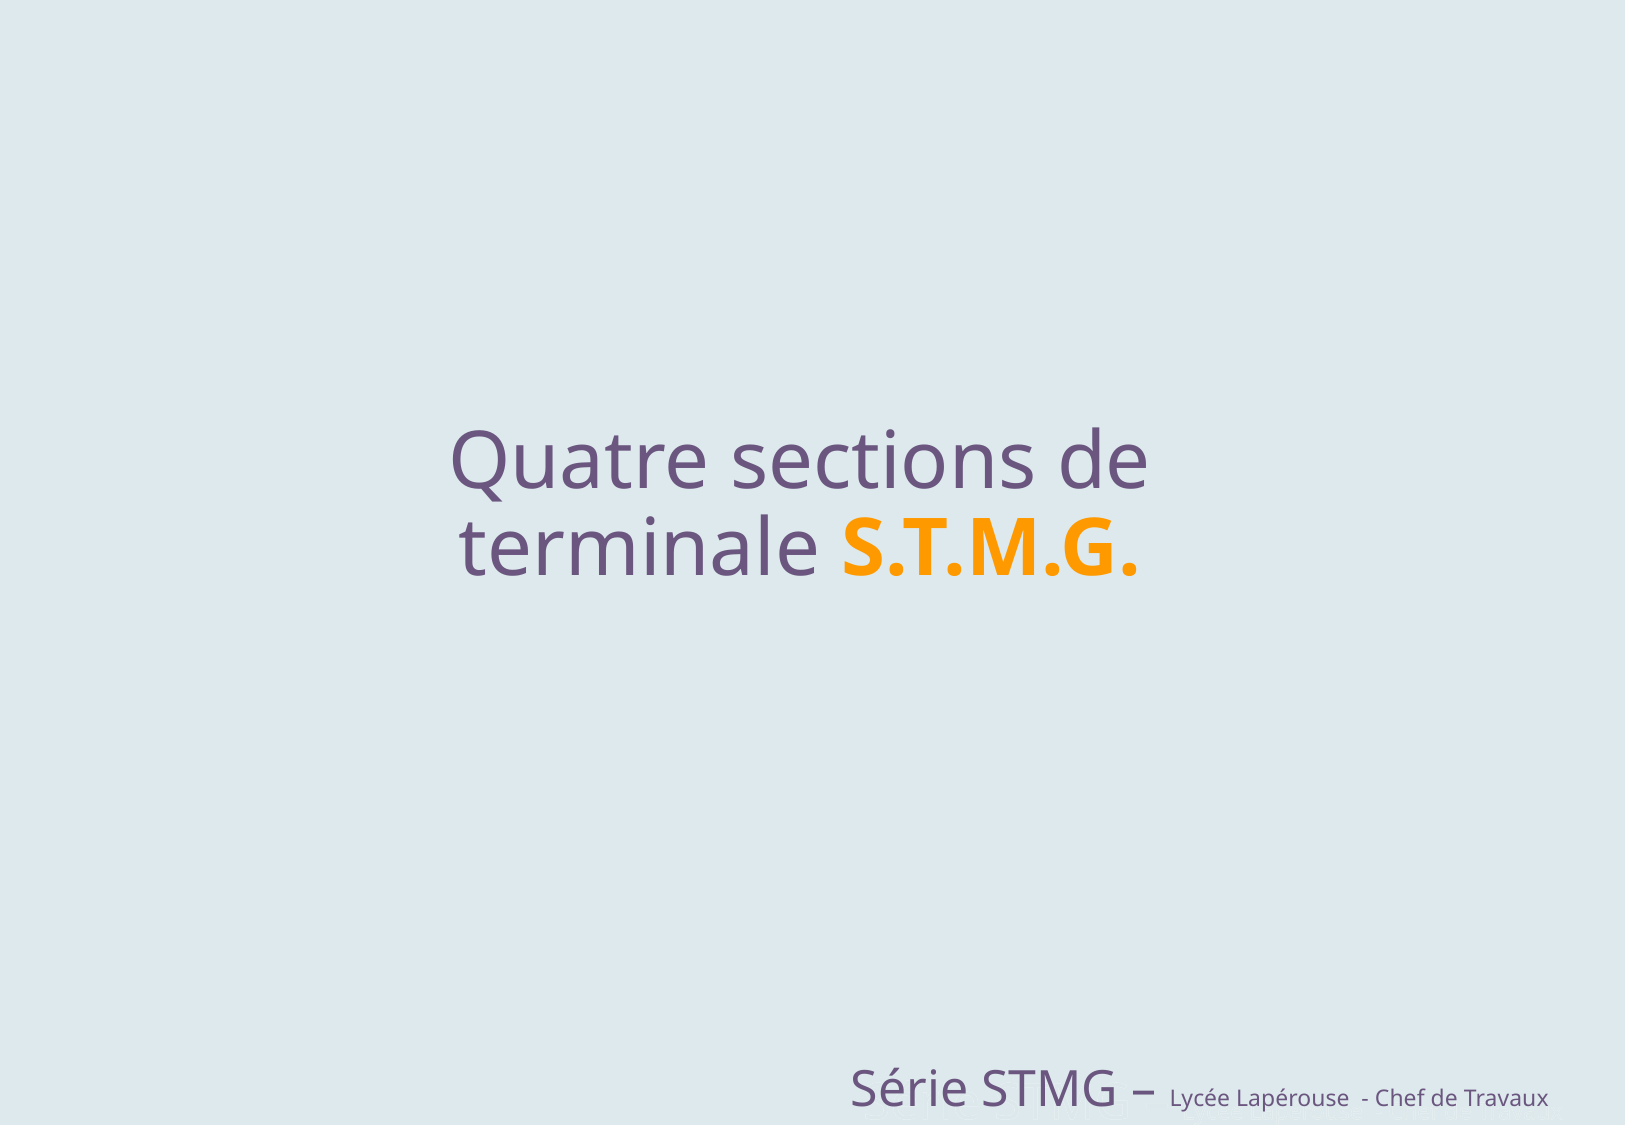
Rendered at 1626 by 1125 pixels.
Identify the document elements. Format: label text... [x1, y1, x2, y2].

title Quatre sections de terminale S.T.M.G. [0, 412, 1600, 600]
text_box Série STMG – Lycée Lapérouse - Chef de Travaux [836, 1049, 1625, 1124]
